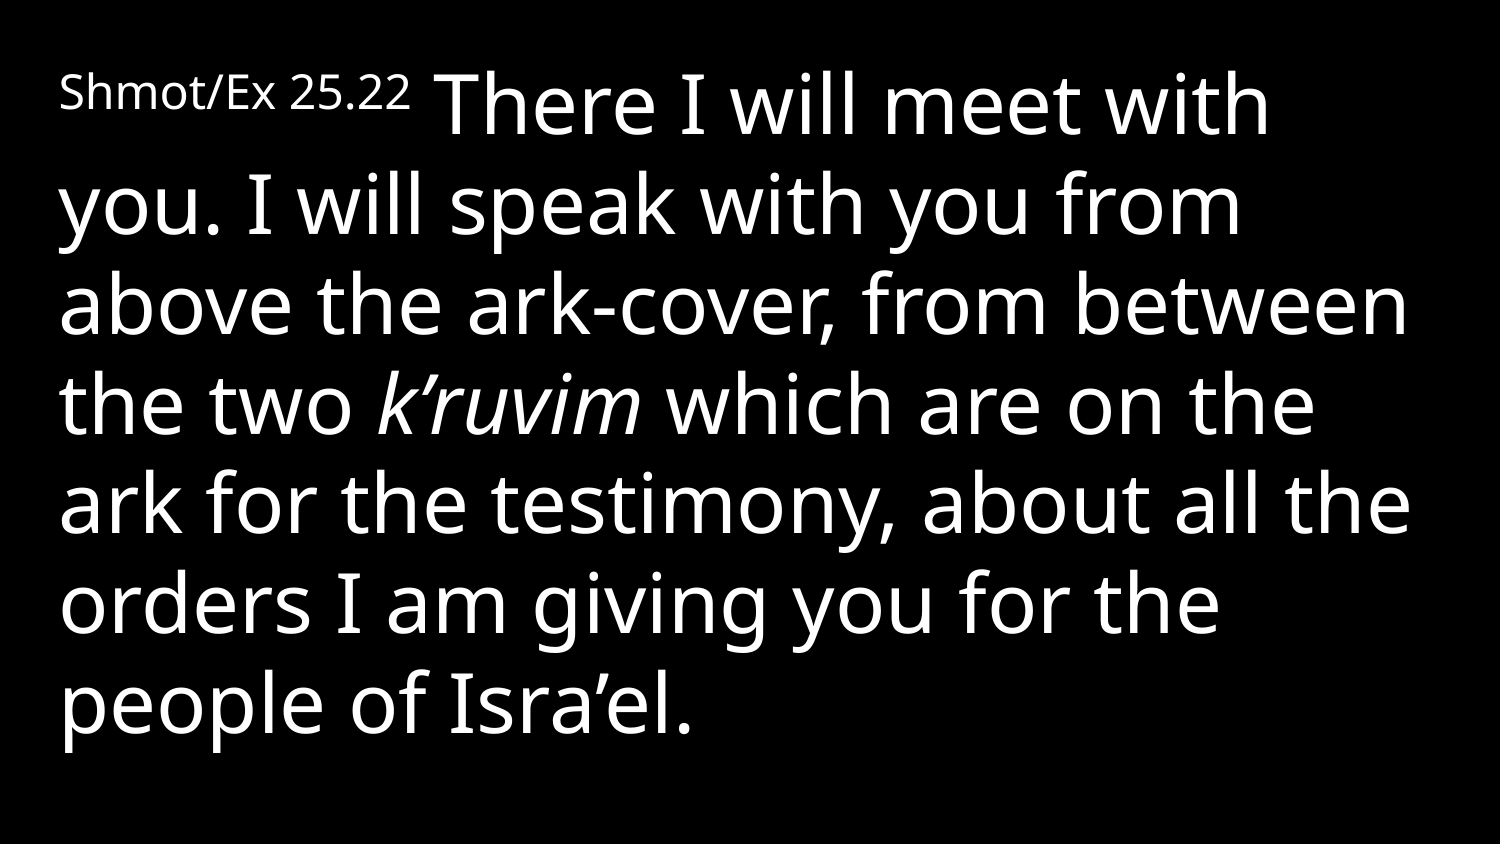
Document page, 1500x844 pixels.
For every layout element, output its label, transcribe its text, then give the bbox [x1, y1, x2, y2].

list Shmot/Ex 25.22 There I will meet with you. I will speak with you from above the ark-cover, from between the two k’ruvim which are on the ark for the testimony, about all the orders I am giving you for the people of Isra’el. [50, 46, 1425, 810]
